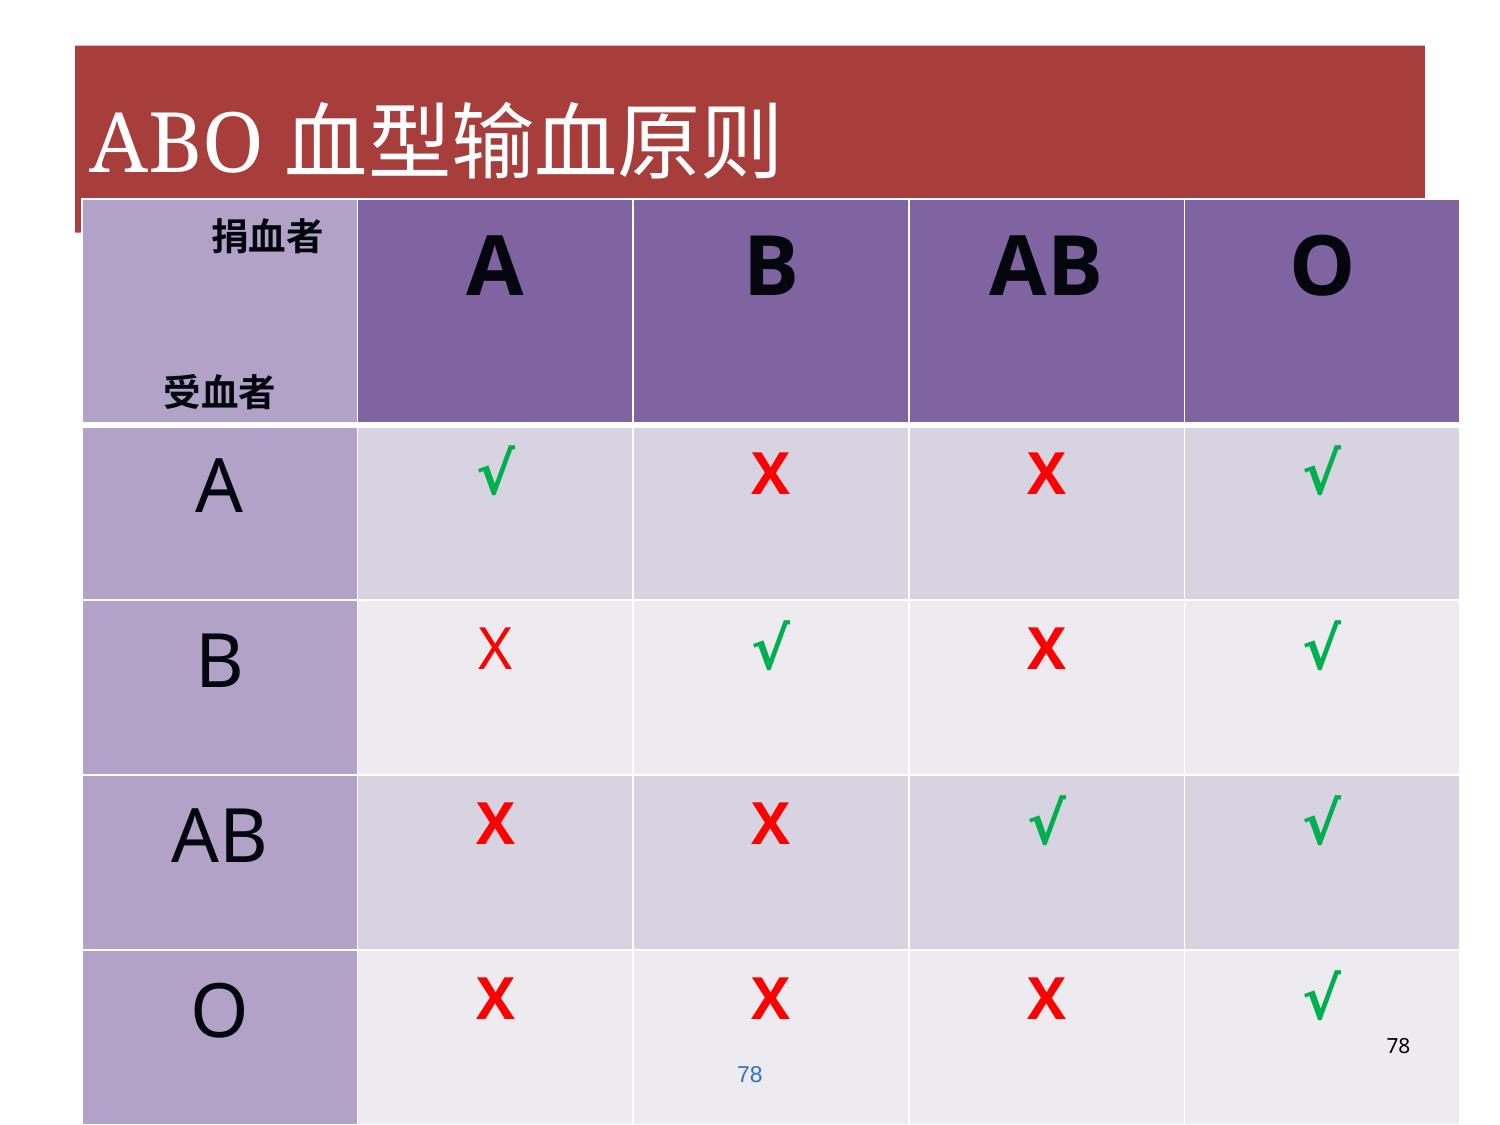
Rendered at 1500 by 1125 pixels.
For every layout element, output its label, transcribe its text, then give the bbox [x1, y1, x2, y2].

table_header B [634, 200, 908, 422]
table_cell √ [634, 601, 908, 774]
table_cell √ [1185, 951, 1459, 1124]
title ABO血型输血原则 [74, 45, 1426, 233]
table_cell X [634, 776, 908, 949]
table_cell √ [910, 776, 1184, 949]
table_cell X [910, 951, 1184, 1124]
slide_number 78 [1074, 1024, 1426, 1101]
table_header O [1185, 200, 1459, 422]
table_cell O [83, 951, 357, 1124]
table_cell √ [1185, 428, 1459, 599]
table_cell X [634, 951, 908, 1124]
table_cell X [358, 601, 632, 774]
table_cell B [83, 601, 357, 774]
table_cell AB [83, 776, 357, 949]
text_box 78 [674, 1050, 825, 1097]
table_cell A [83, 428, 357, 599]
table_cell X [634, 428, 908, 599]
table_cell X [910, 601, 1184, 774]
table_cell √ [1185, 776, 1459, 949]
table_header A [358, 200, 632, 422]
table_cell √ [358, 428, 632, 599]
table_cell √ [1185, 601, 1459, 774]
table_cell X [910, 428, 1184, 599]
table_header 捐血者 受血者 [83, 200, 357, 422]
table_cell X [358, 776, 632, 949]
table_cell X [358, 951, 632, 1124]
table_header AB [910, 200, 1184, 422]
